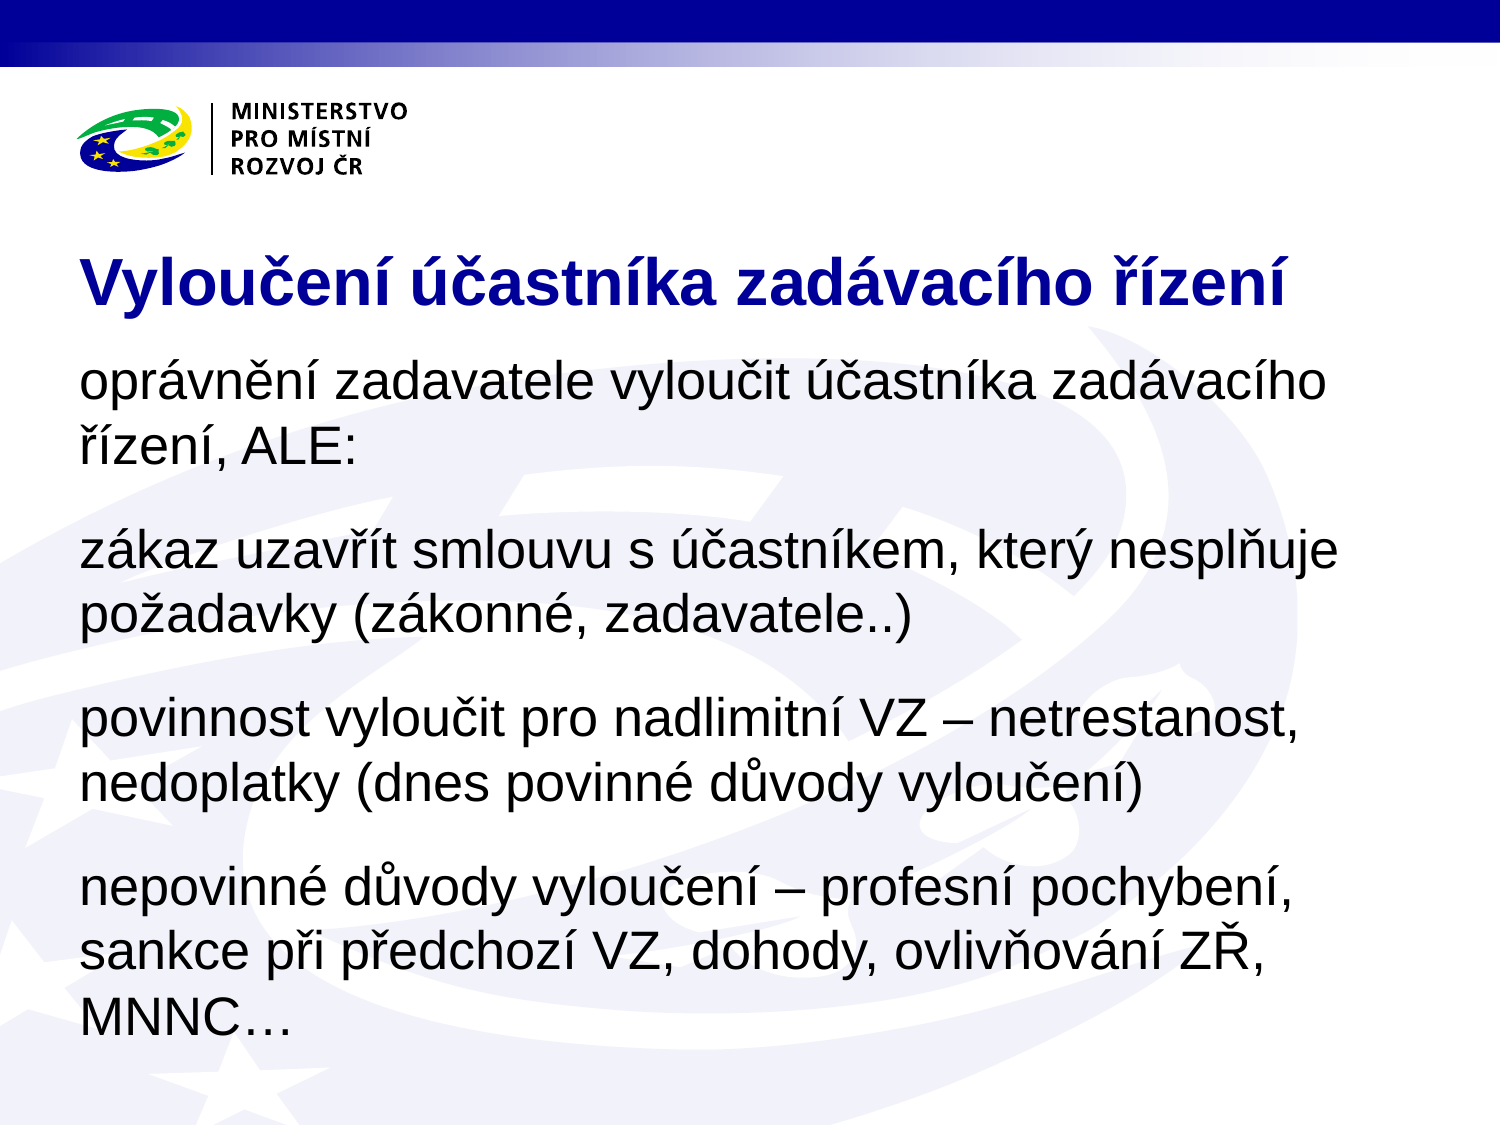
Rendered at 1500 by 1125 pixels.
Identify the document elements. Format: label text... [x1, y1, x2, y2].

title Vyloučení účastníka zadávacího řízení [64, 231, 1425, 315]
list oprávnění zadavatele vyloučit účastníka zadávacího řízení, ALE: zákaz uzavřít smlouvu s účastníkem, který nesplňuje požadavky (zákonné, zadavatele..) povinnost vyloučit pro nadlimitní VZ – netrestanost, nedoplatky (dnes povinné důvody vyloučení) nepovinné důvody vyloučení – profesní pochybení, sankce při předchozí VZ, dohody, ovlivňování ZŘ, MNNC… [64, 338, 1425, 1059]
